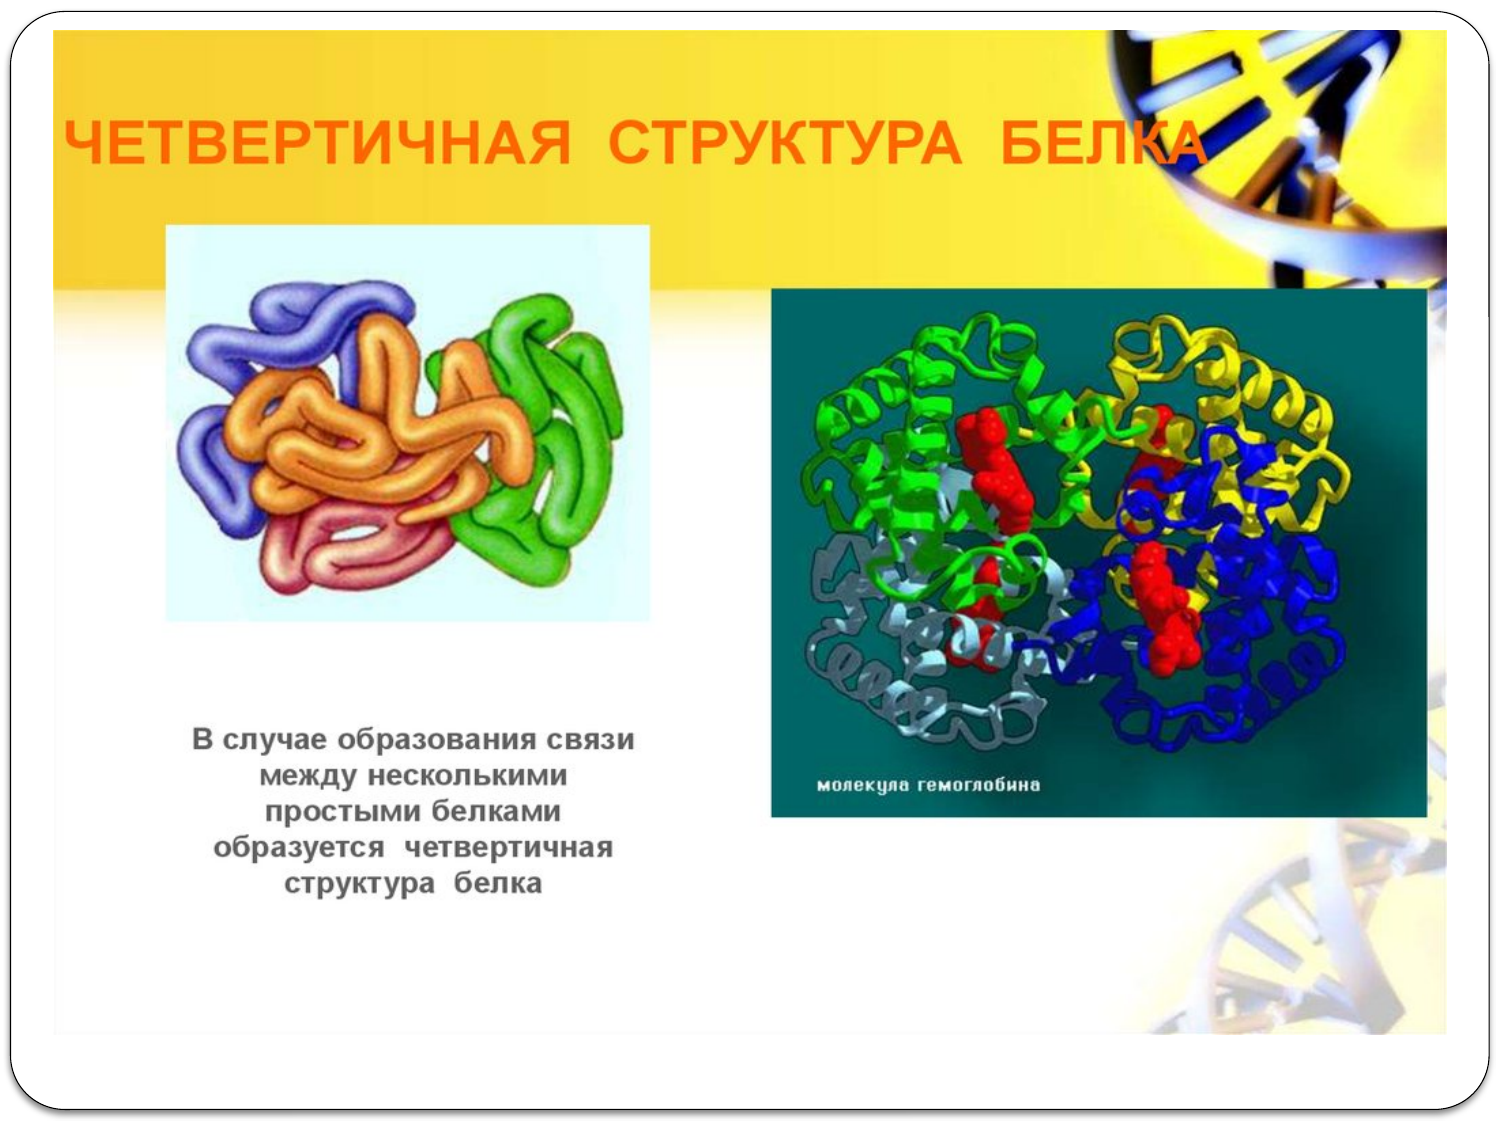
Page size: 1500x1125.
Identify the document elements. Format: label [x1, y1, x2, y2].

picture [52, 30, 1448, 1036]
